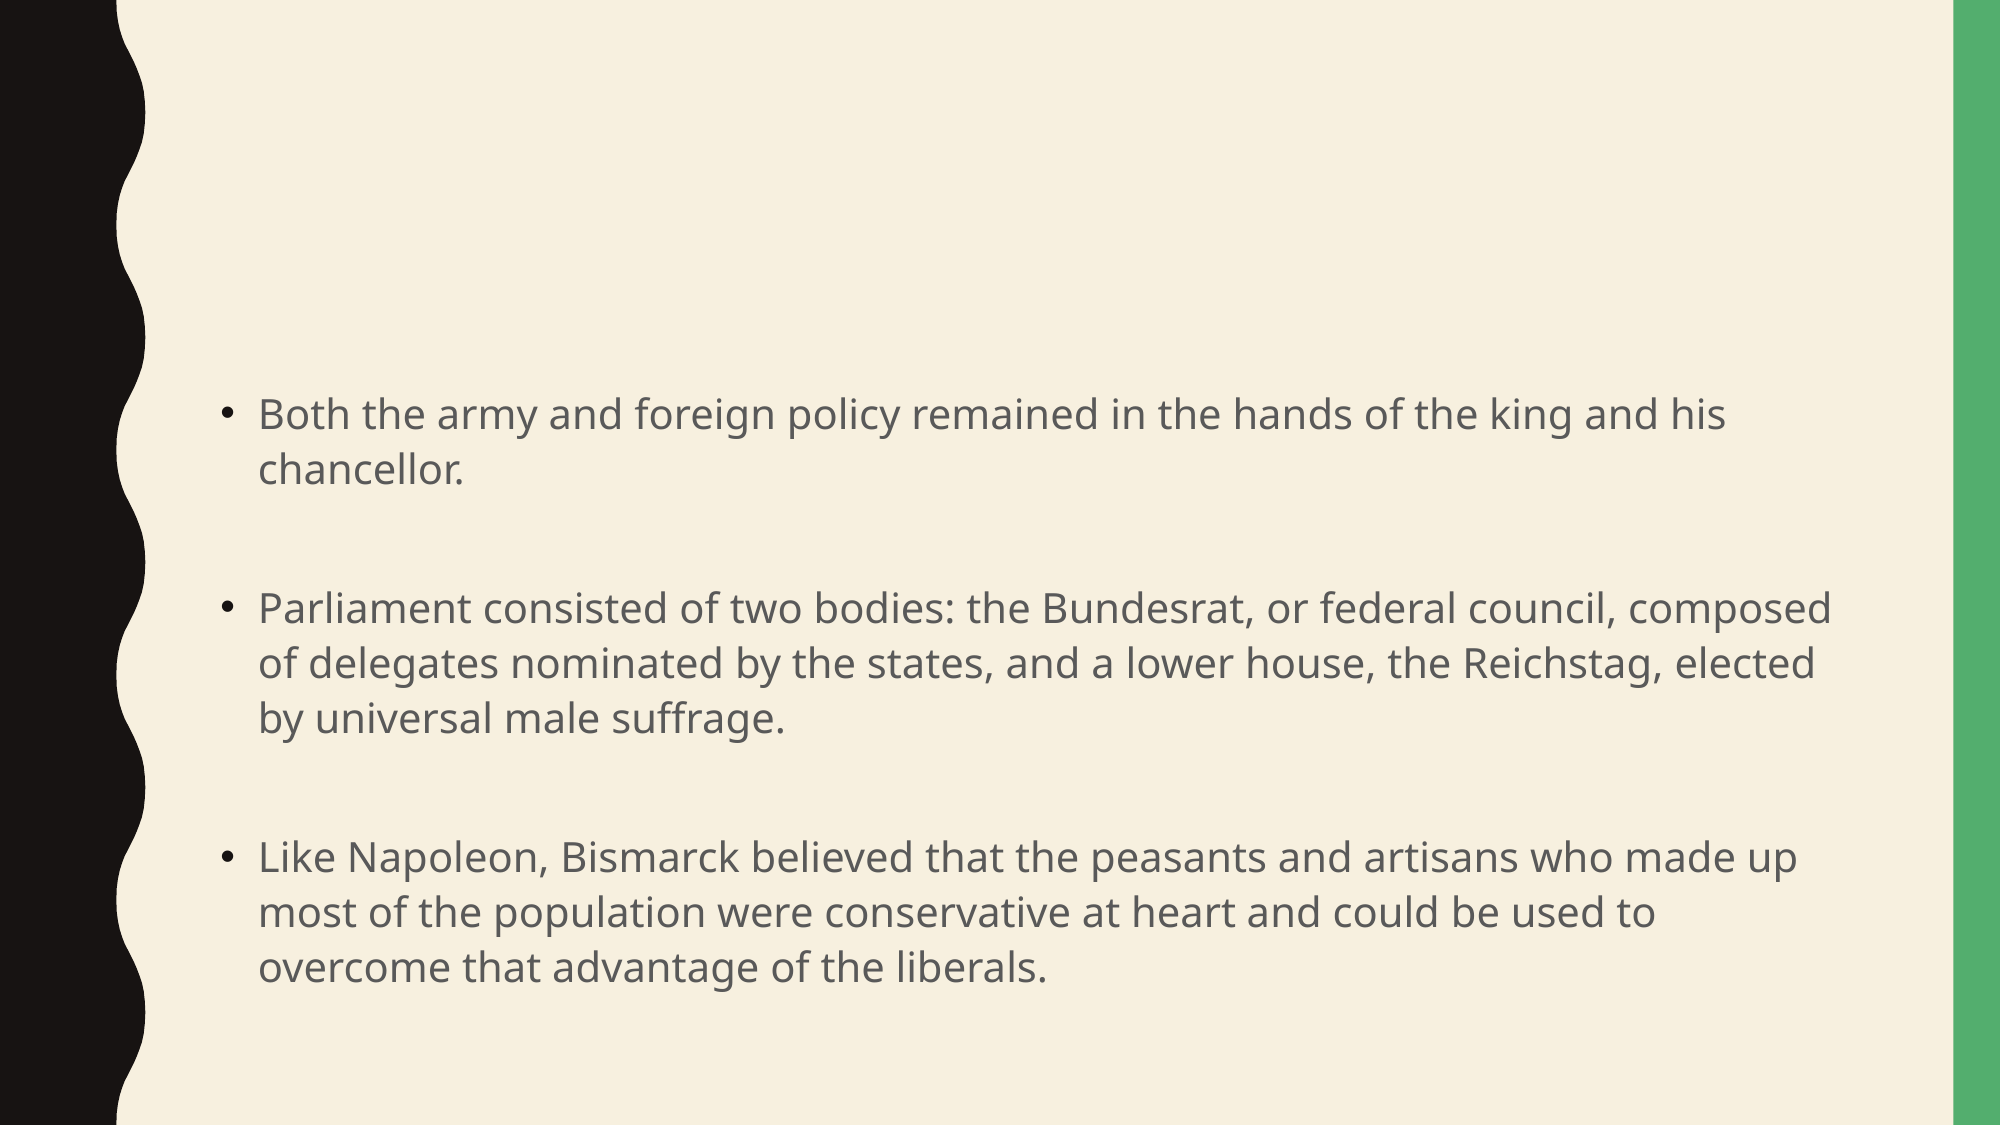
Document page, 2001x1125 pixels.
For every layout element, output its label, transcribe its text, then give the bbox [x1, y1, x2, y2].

list Both the army and foreign policy remained in the hands of the king and his chancellor. Parliament consisted of two bodies: the Bundesrat, or federal council, composed of delegates nominated by the states, and a lower house, the Reichstag, elected by universal male suffrage. Like Napoleon, Bismarck believed that the peasants and artisans who made up most of the population were conservative at heart and could be used to overcome that advantage of the liberals. [205, 375, 1875, 965]
